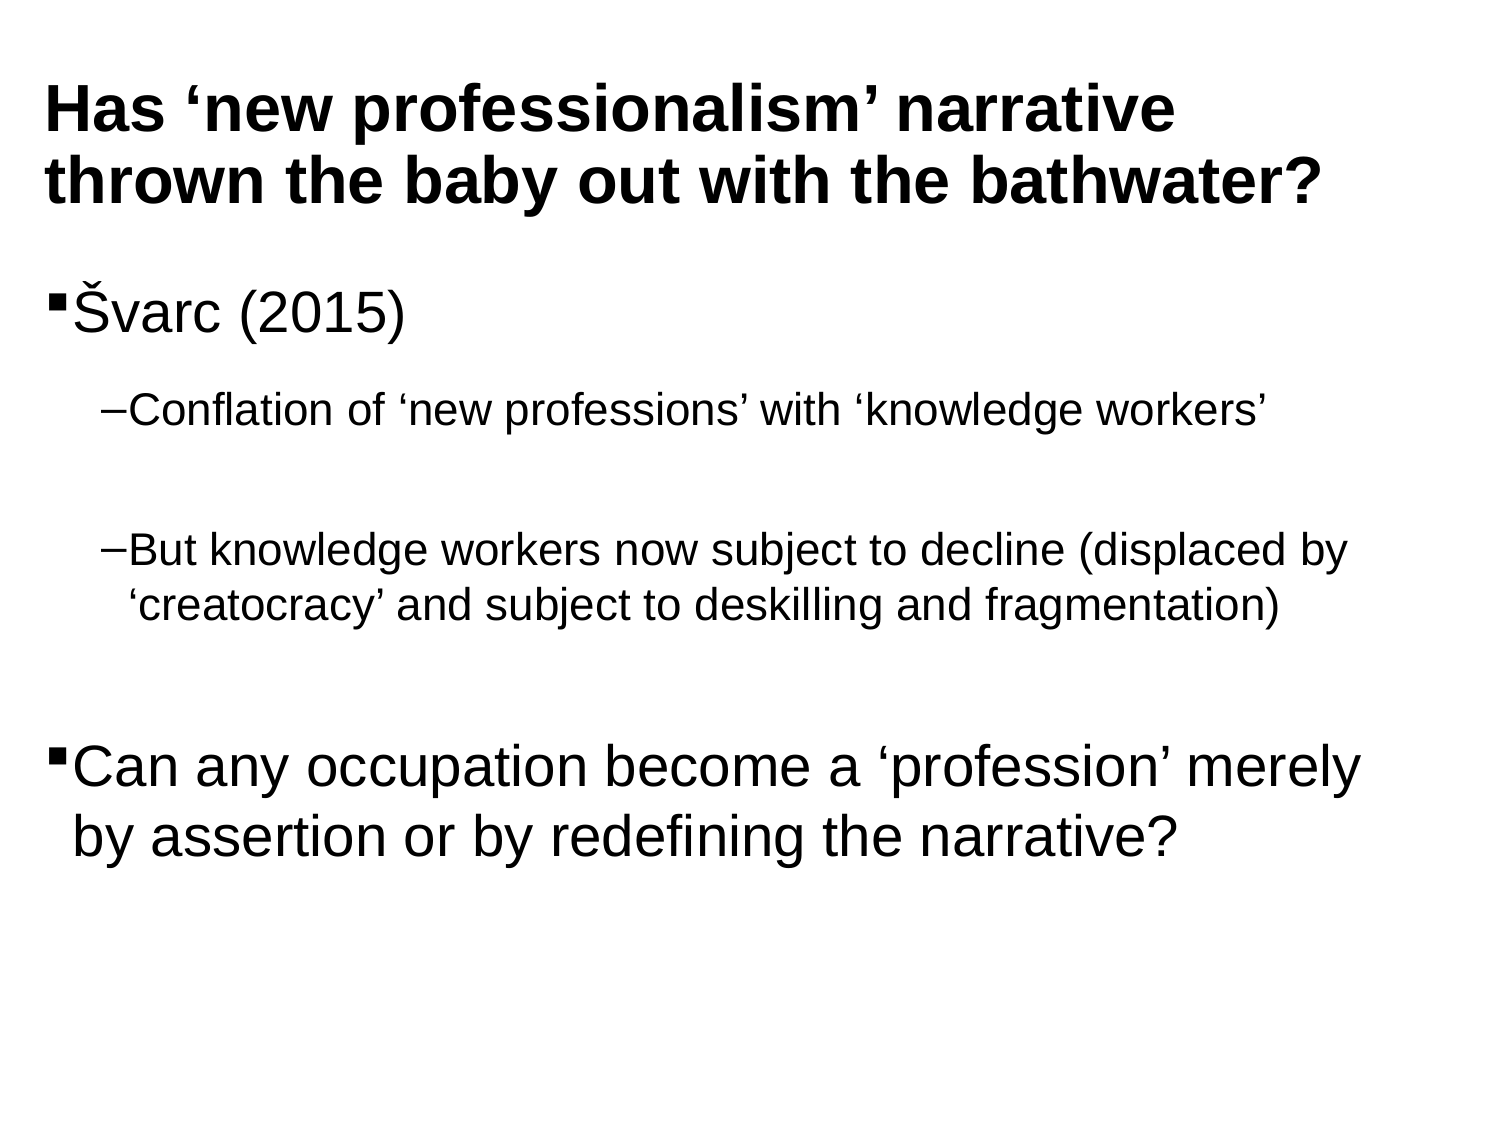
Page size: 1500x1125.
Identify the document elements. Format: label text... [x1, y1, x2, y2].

title Has ‘new professionalism’ narrative thrown the baby out with the bathwater? [29, 66, 1400, 256]
list Švarc (2015) Conflation of ‘new professions’ with ‘knowledge workers’ But knowledge workers now subject to decline (displaced by ‘creatocracy’ and subject to deskilling and fragmentation) Can any occupation become a ‘profession’ merely by assertion or by redefining the narrative? [29, 266, 1455, 1003]
